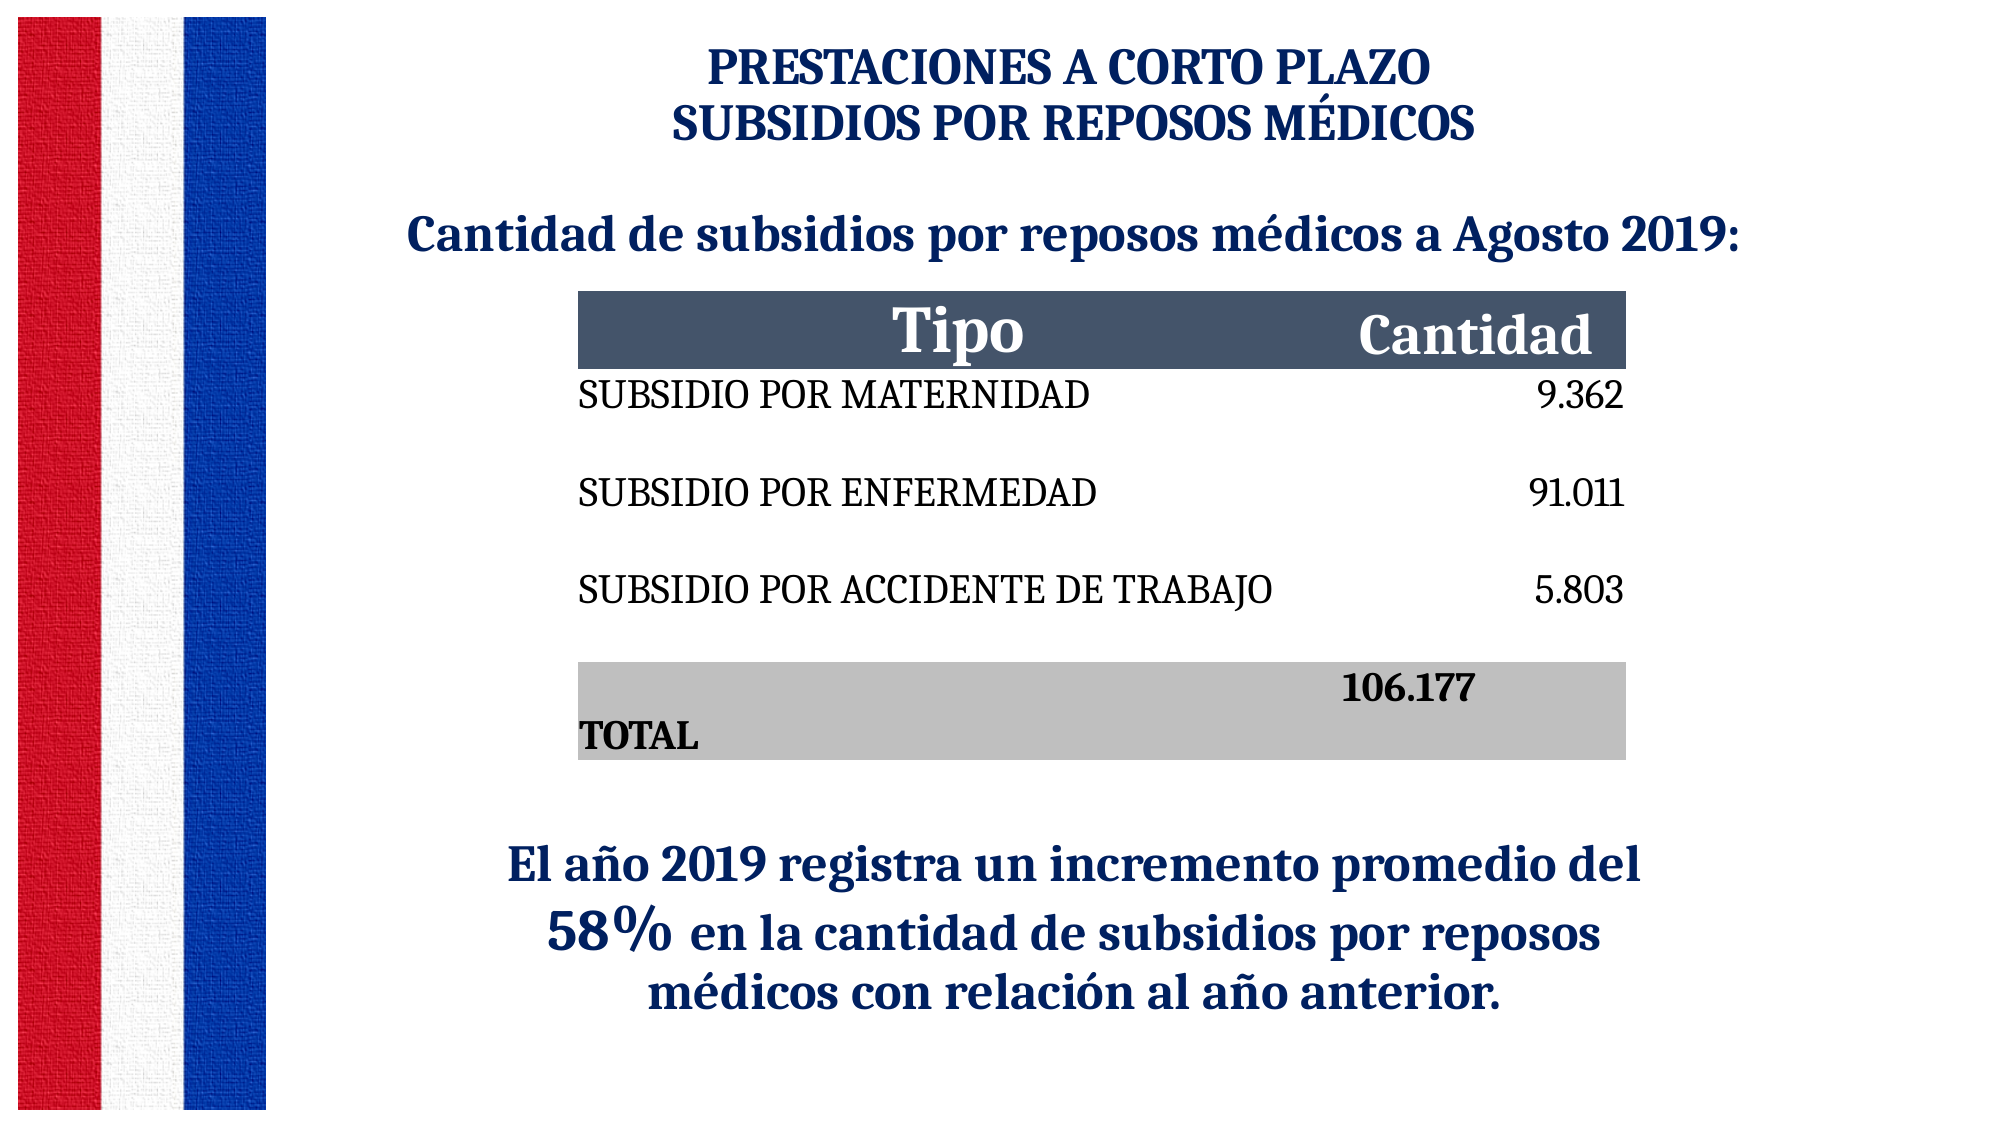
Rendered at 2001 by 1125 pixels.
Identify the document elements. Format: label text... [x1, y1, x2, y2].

text_box Cantidad de subsidios por reposos médicos a Agosto 2019: [266, 196, 1938, 273]
table_header Tipo [578, 291, 1340, 369]
table_cell 5.803 [1340, 565, 1626, 662]
picture [18, 16, 266, 1110]
text_box El año 2019 registra un incremento promedio del 58% en la cantidad de subsidios por reposos médicos con relación al año anterior. [439, 890, 1710, 967]
text_box [274, 877, 1395, 955]
table_cell TOTAL [578, 662, 1340, 760]
table_cell 91.011 [1340, 467, 1626, 565]
table_cell 106.177 [1340, 662, 1626, 760]
title PRESTACIONES A CORTO PLAZO SUBSIDIOS POR REPOSOS MÉDICOS [266, 32, 1938, 159]
table_cell 9.362 [1340, 369, 1626, 467]
table_cell SUBSIDIO POR ACCIDENTE DE TRABAJO [578, 565, 1340, 662]
table_header Cantidad [1340, 291, 1626, 369]
table_cell SUBSIDIO POR ENFERMEDAD [578, 467, 1340, 565]
table_cell SUBSIDIO POR MATERNIDAD [578, 369, 1340, 467]
